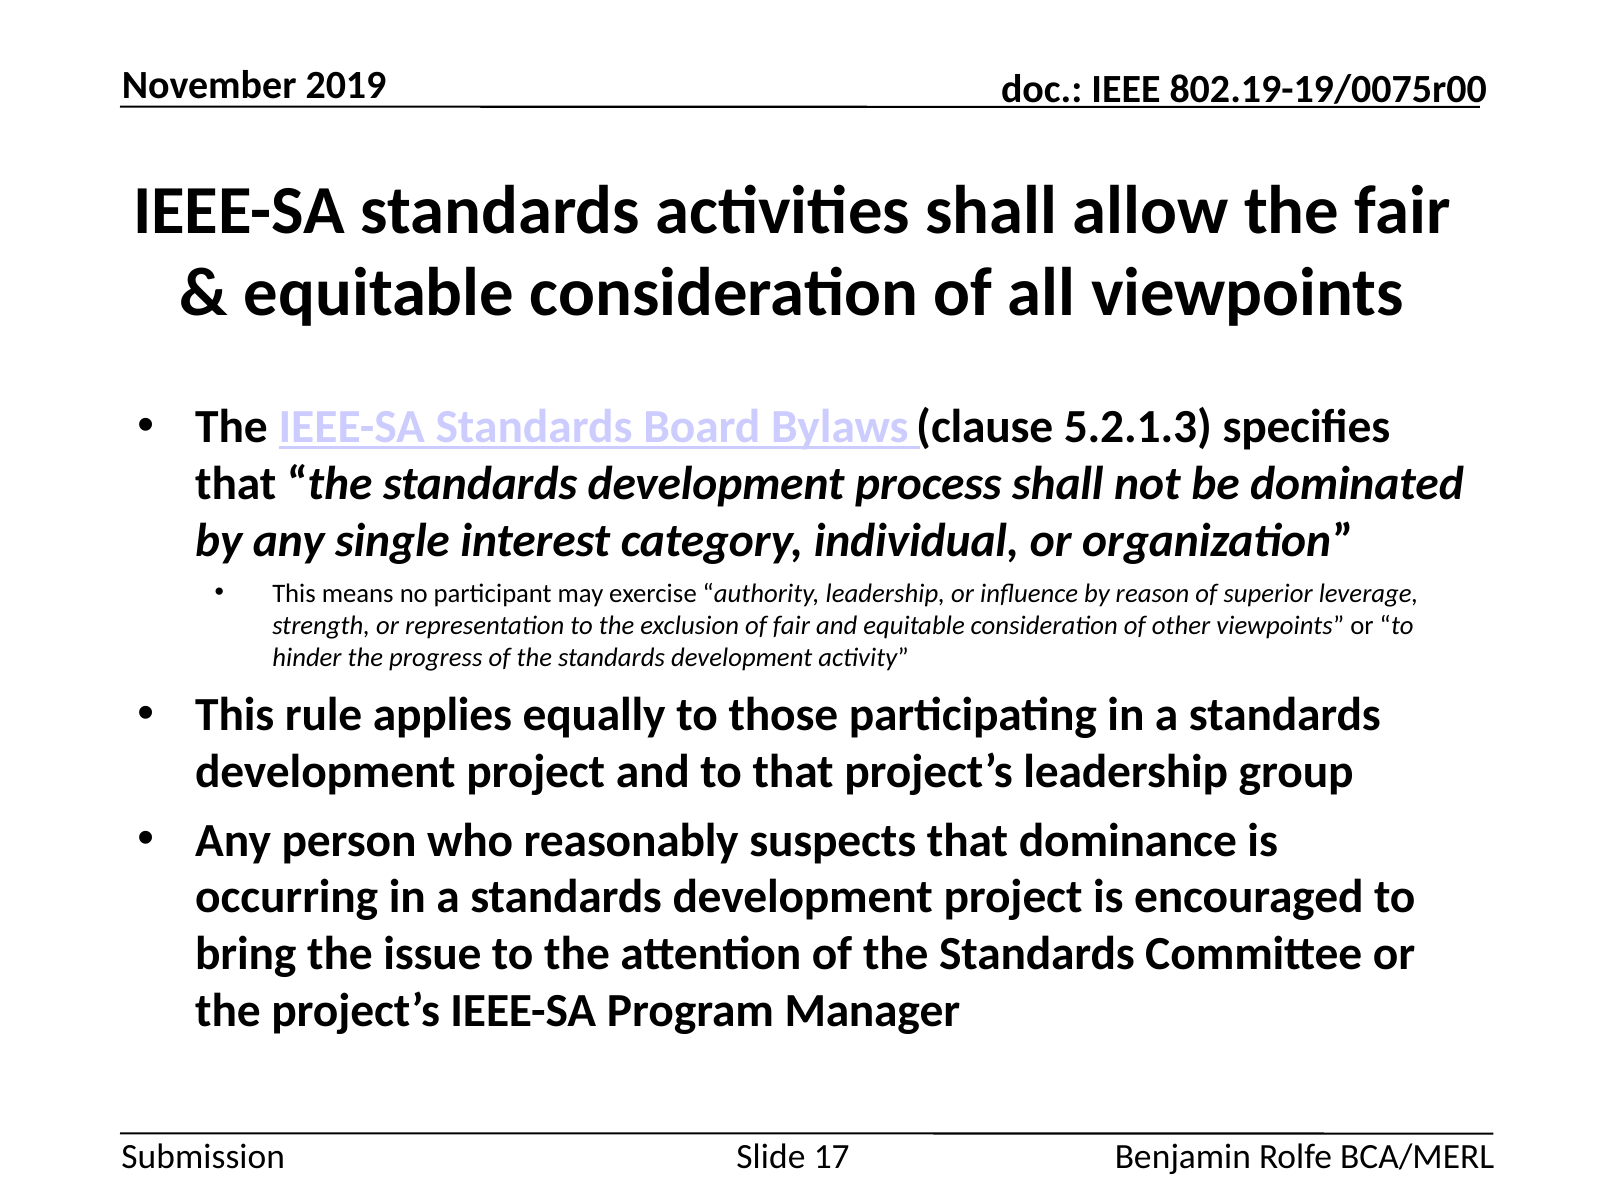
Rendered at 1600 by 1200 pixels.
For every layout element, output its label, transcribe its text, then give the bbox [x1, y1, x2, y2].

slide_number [121, 58, 451, 107]
footer Benjamin Rolfe BCA/MERL [937, 1132, 1495, 1174]
list The IEEE-SA Standards Board Bylaws (clause 5.2.1.3) specifies that “the standards development process shall not be dominated by any single interest category, individual, or organization” This means no participant may exercise “authority, leadership, or influence by reason of superior leverage, strength, or representation to the exclusion of fair and equitable consideration of other viewpoints” or “to hinder the progress of the standards development activity” This rule applies equally to those participating in a standards development project and to that project’s leadership group Any person who reasonably suspects that dominance is occurring in a standards development project is encouraged to bring the issue to the attention of the Standards Committee or the project’s IEEE-SA Program Manager [122, 387, 1483, 1108]
title IEEE-SA standards activities shall allow the fair & equitable consideration of all viewpoints [112, 153, 1474, 341]
slide_number Slide 17 [733, 1132, 854, 1197]
